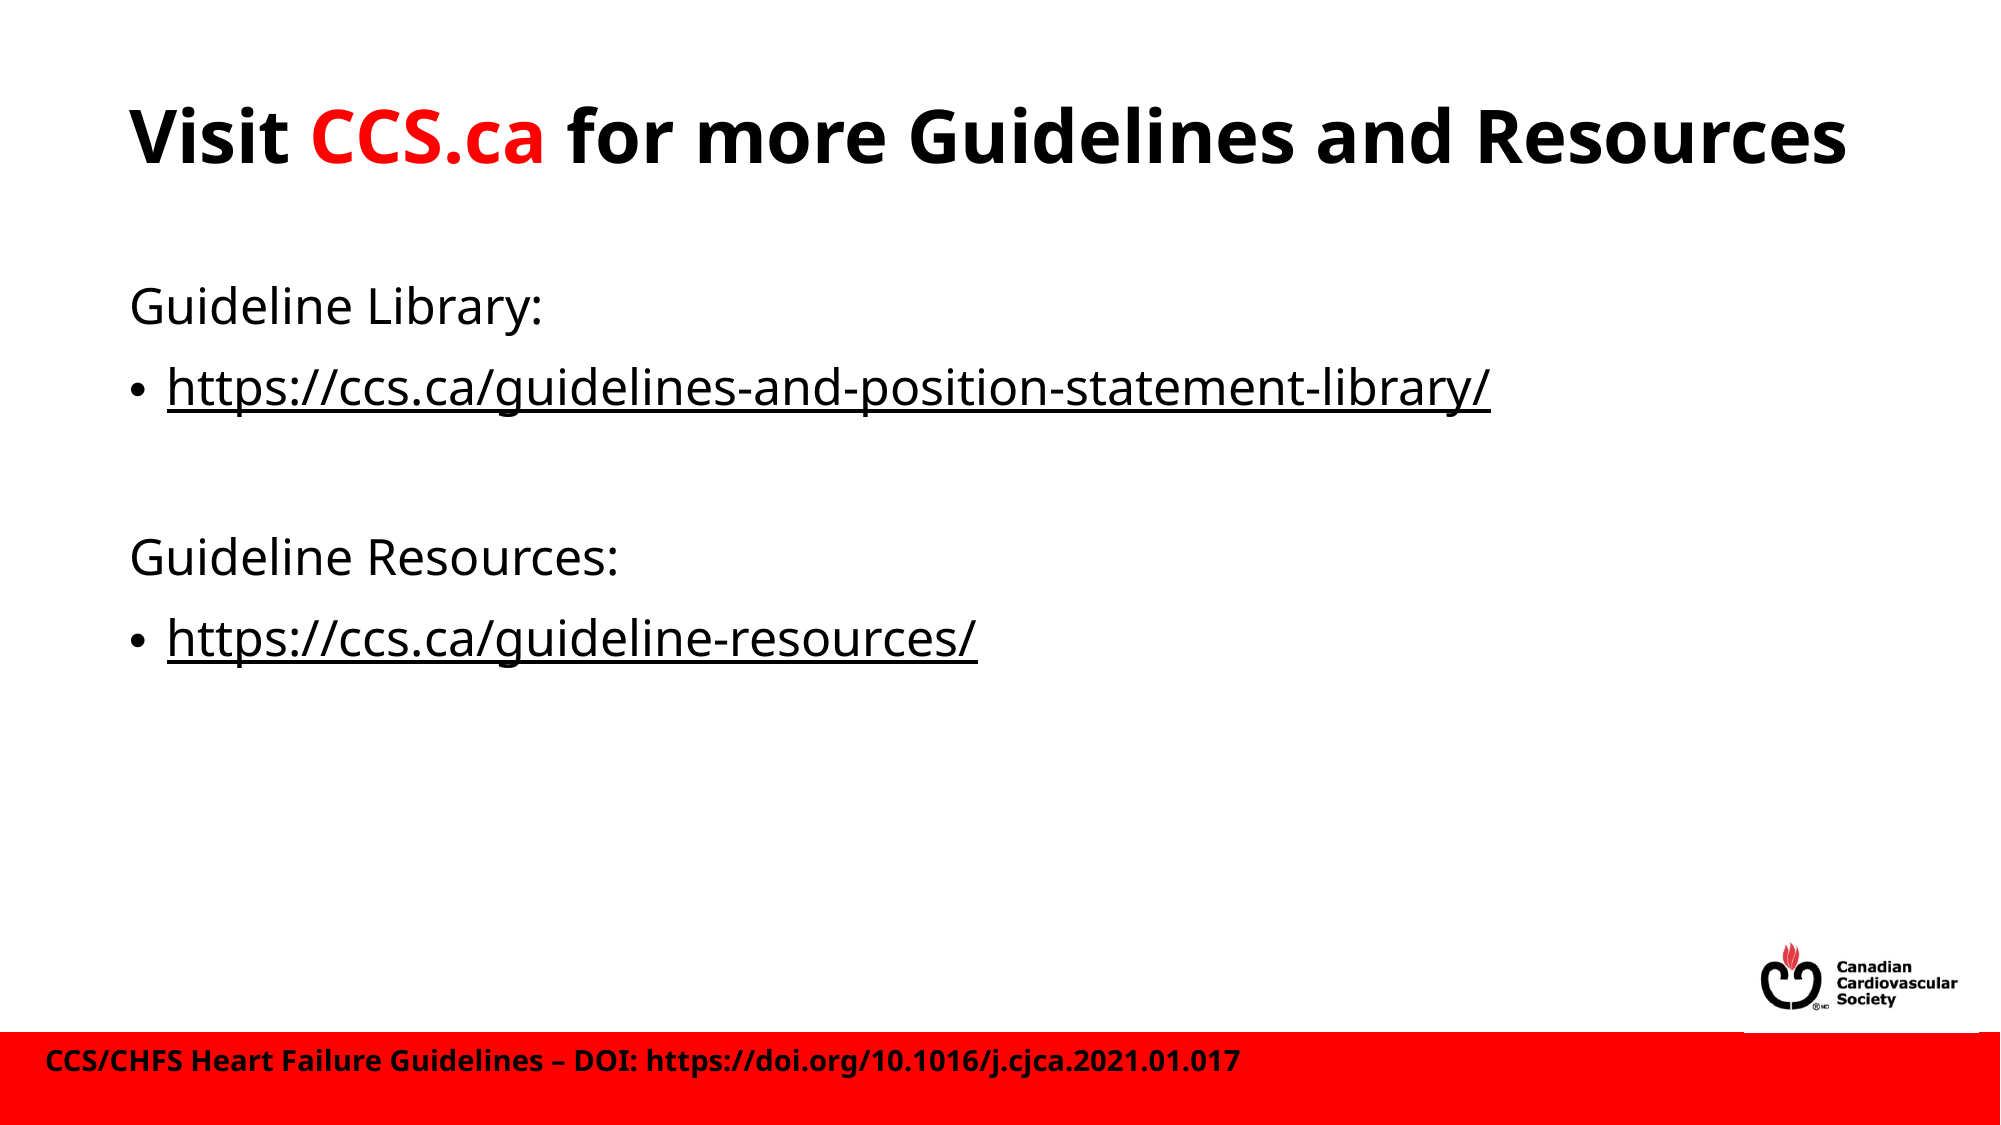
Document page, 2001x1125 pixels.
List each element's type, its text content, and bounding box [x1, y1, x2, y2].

title Visit CCS.ca for more Guidelines and Resources [114, 59, 1886, 220]
picture [1744, 928, 1979, 1033]
list Guideline Library: https://ccs.ca/guidelines-and-position-statement-library/ Guideline Resources: https://ccs.ca/guideline-resources/ [114, 267, 1886, 1000]
